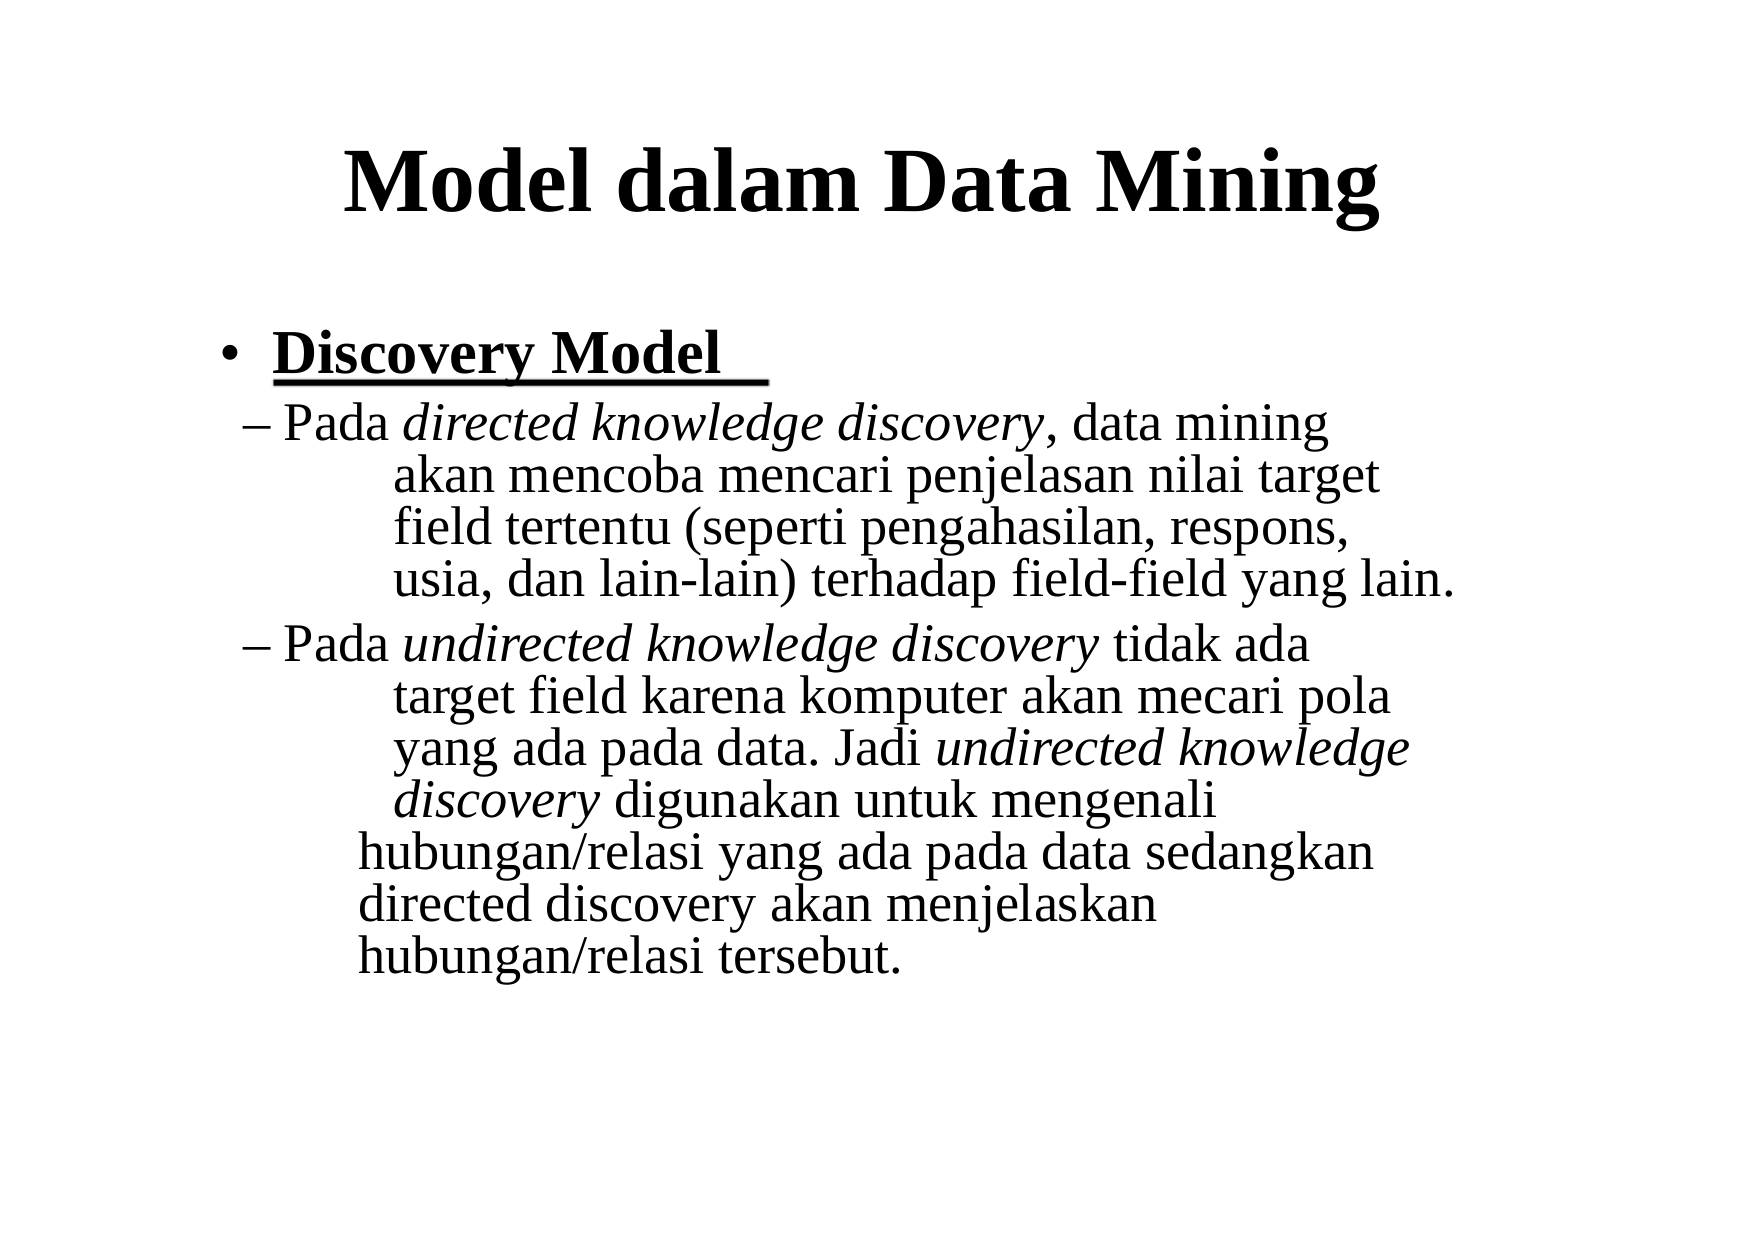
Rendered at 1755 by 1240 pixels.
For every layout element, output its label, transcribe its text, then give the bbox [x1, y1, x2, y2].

text_box [125, 618, 1629, 1184]
text_box Model dalam Data Mining [343, 144, 1382, 230]
text_box [125, 55, 1629, 618]
picture [191, 297, 1574, 1047]
